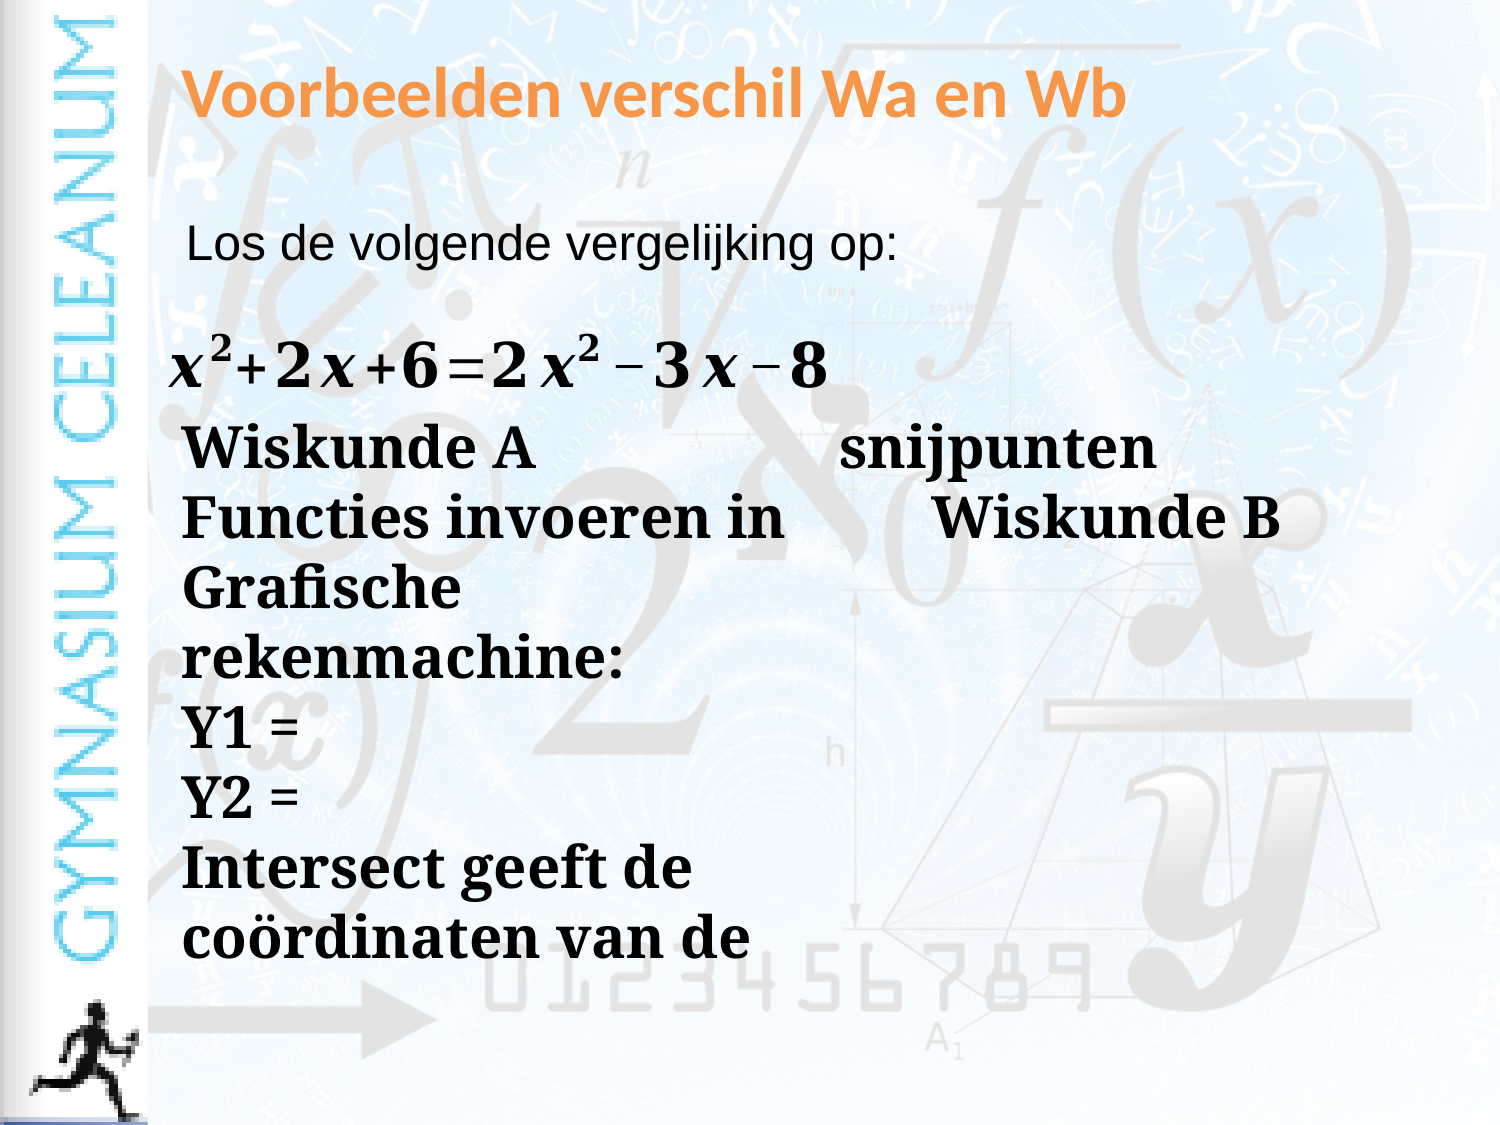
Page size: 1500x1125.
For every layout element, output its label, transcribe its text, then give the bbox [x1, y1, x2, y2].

text_box Los de volgende vergelijking op: [170, 203, 914, 279]
title Voorbeelden verschil Wa en Wb [166, 37, 1500, 226]
picture [0, 0, 148, 1125]
